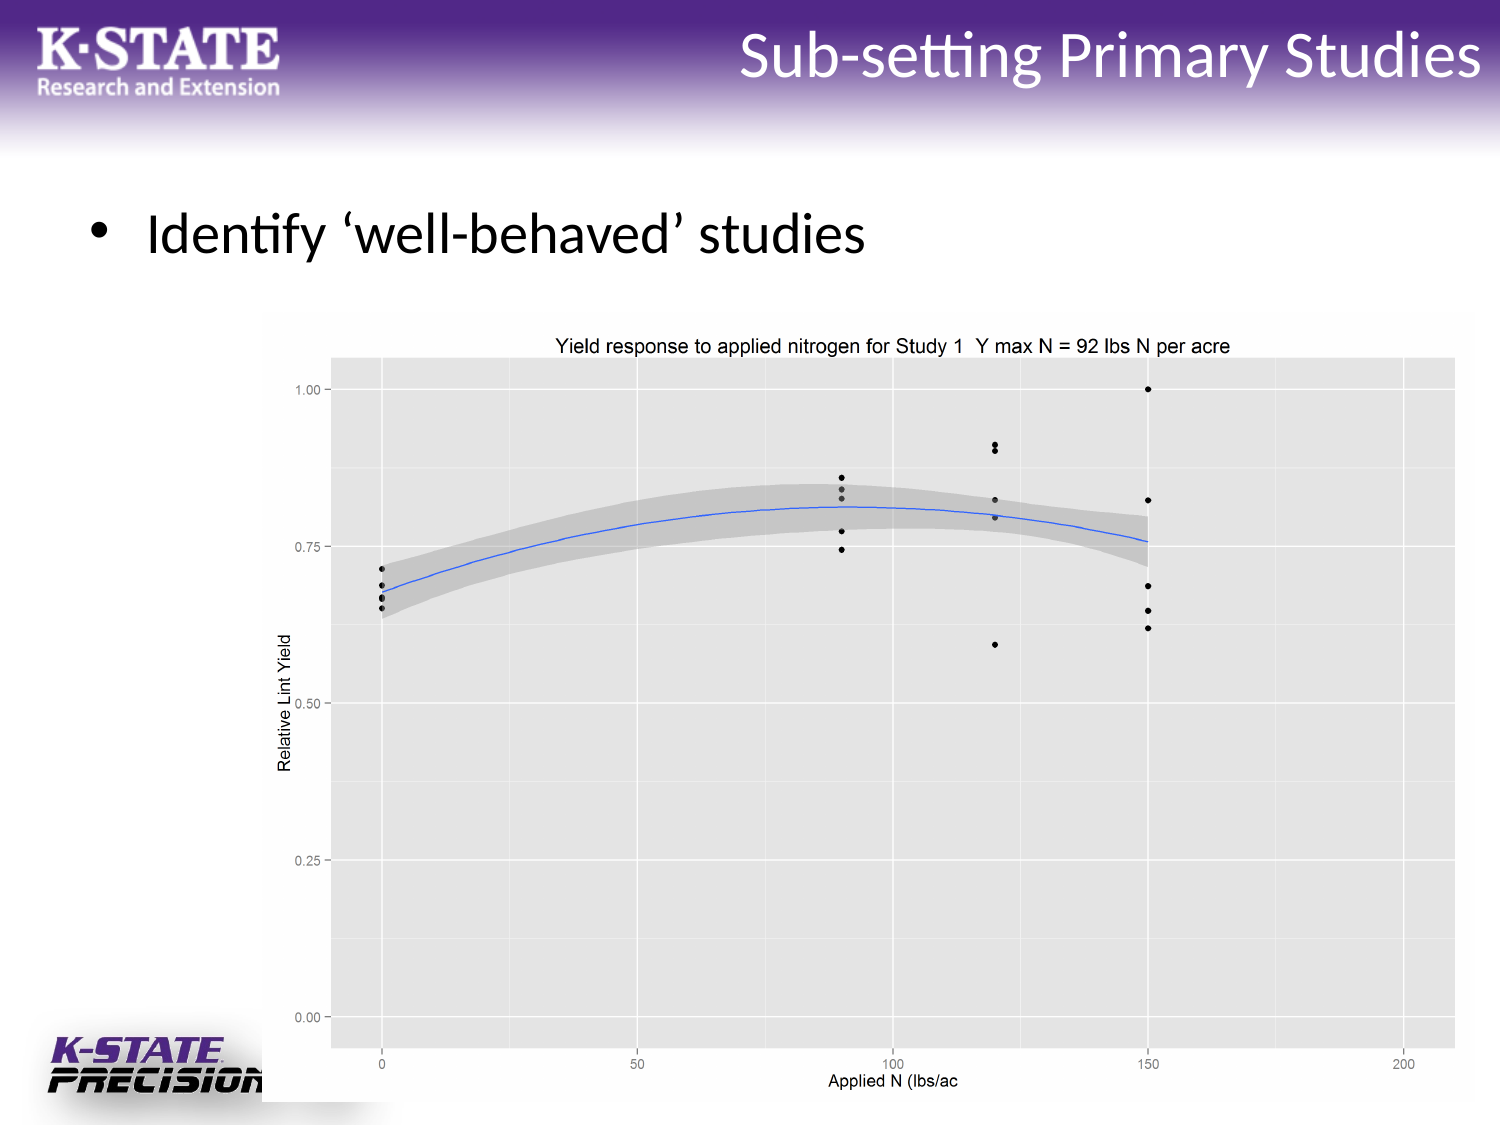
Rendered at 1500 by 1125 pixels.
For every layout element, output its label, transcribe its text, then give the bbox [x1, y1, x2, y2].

title Sub-setting Primary Studies [147, 3, 1498, 133]
picture [0, 0, 1500, 1125]
